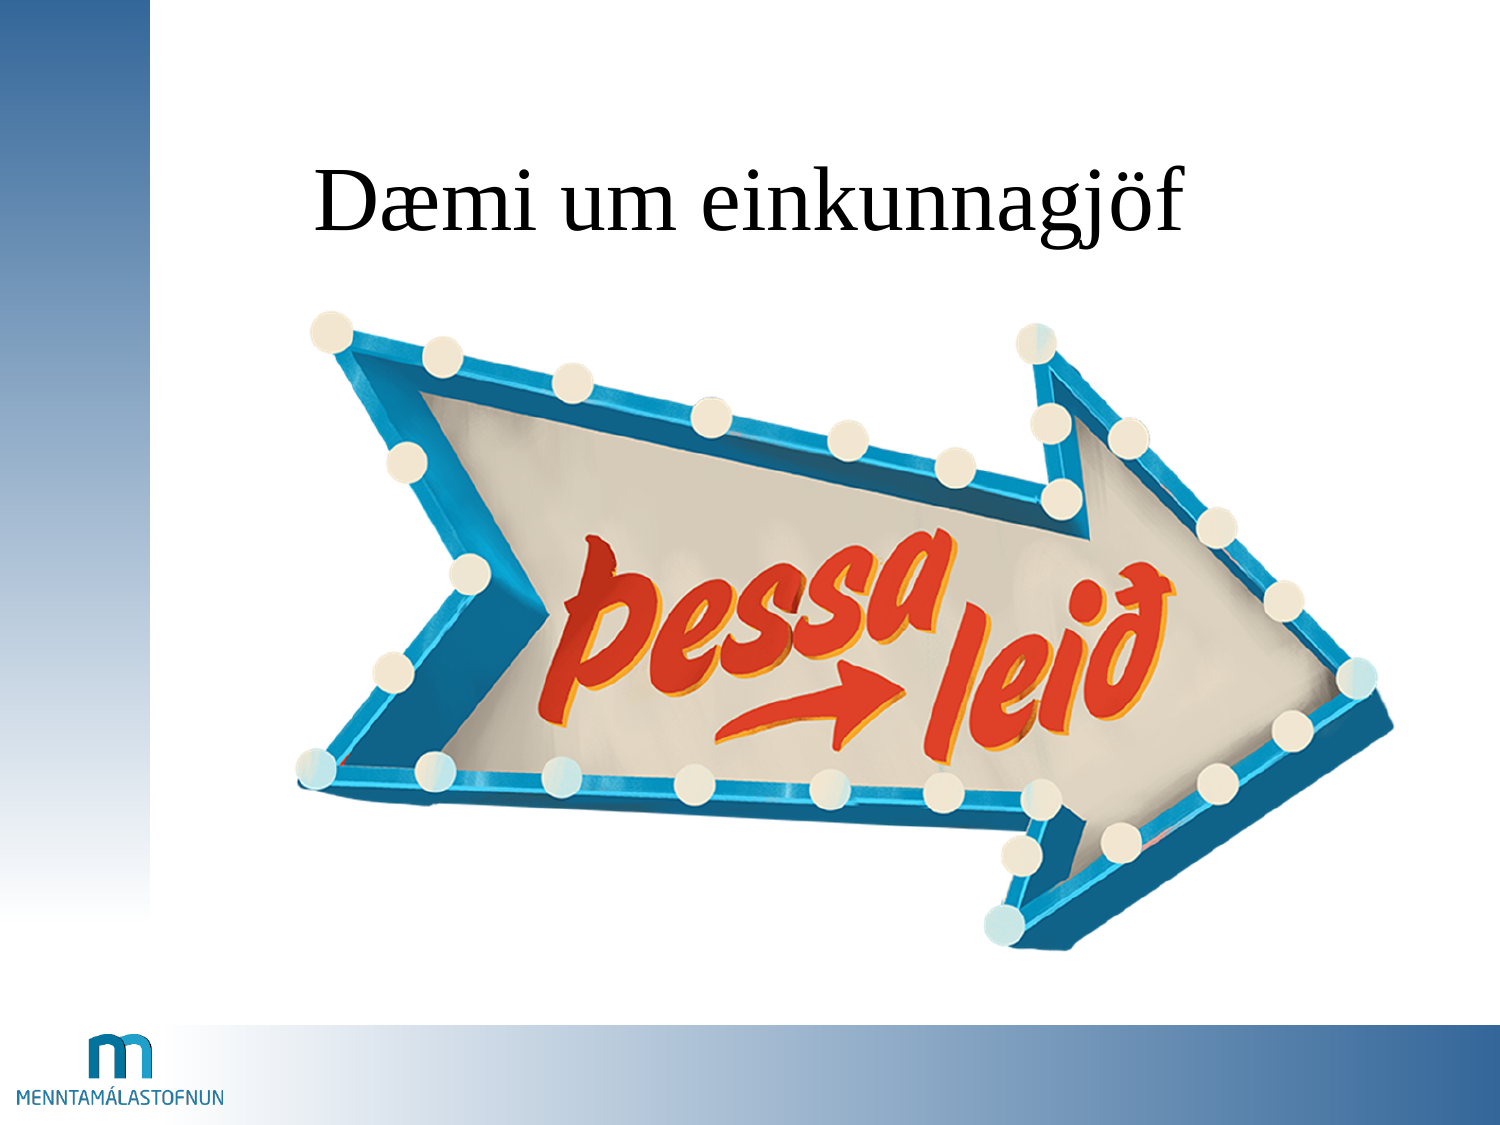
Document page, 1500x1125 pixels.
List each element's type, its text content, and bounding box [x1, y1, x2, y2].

picture [17, 1034, 223, 1105]
title Dæmi um einkunnagjöf [112, 99, 1388, 288]
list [229, 292, 1405, 969]
